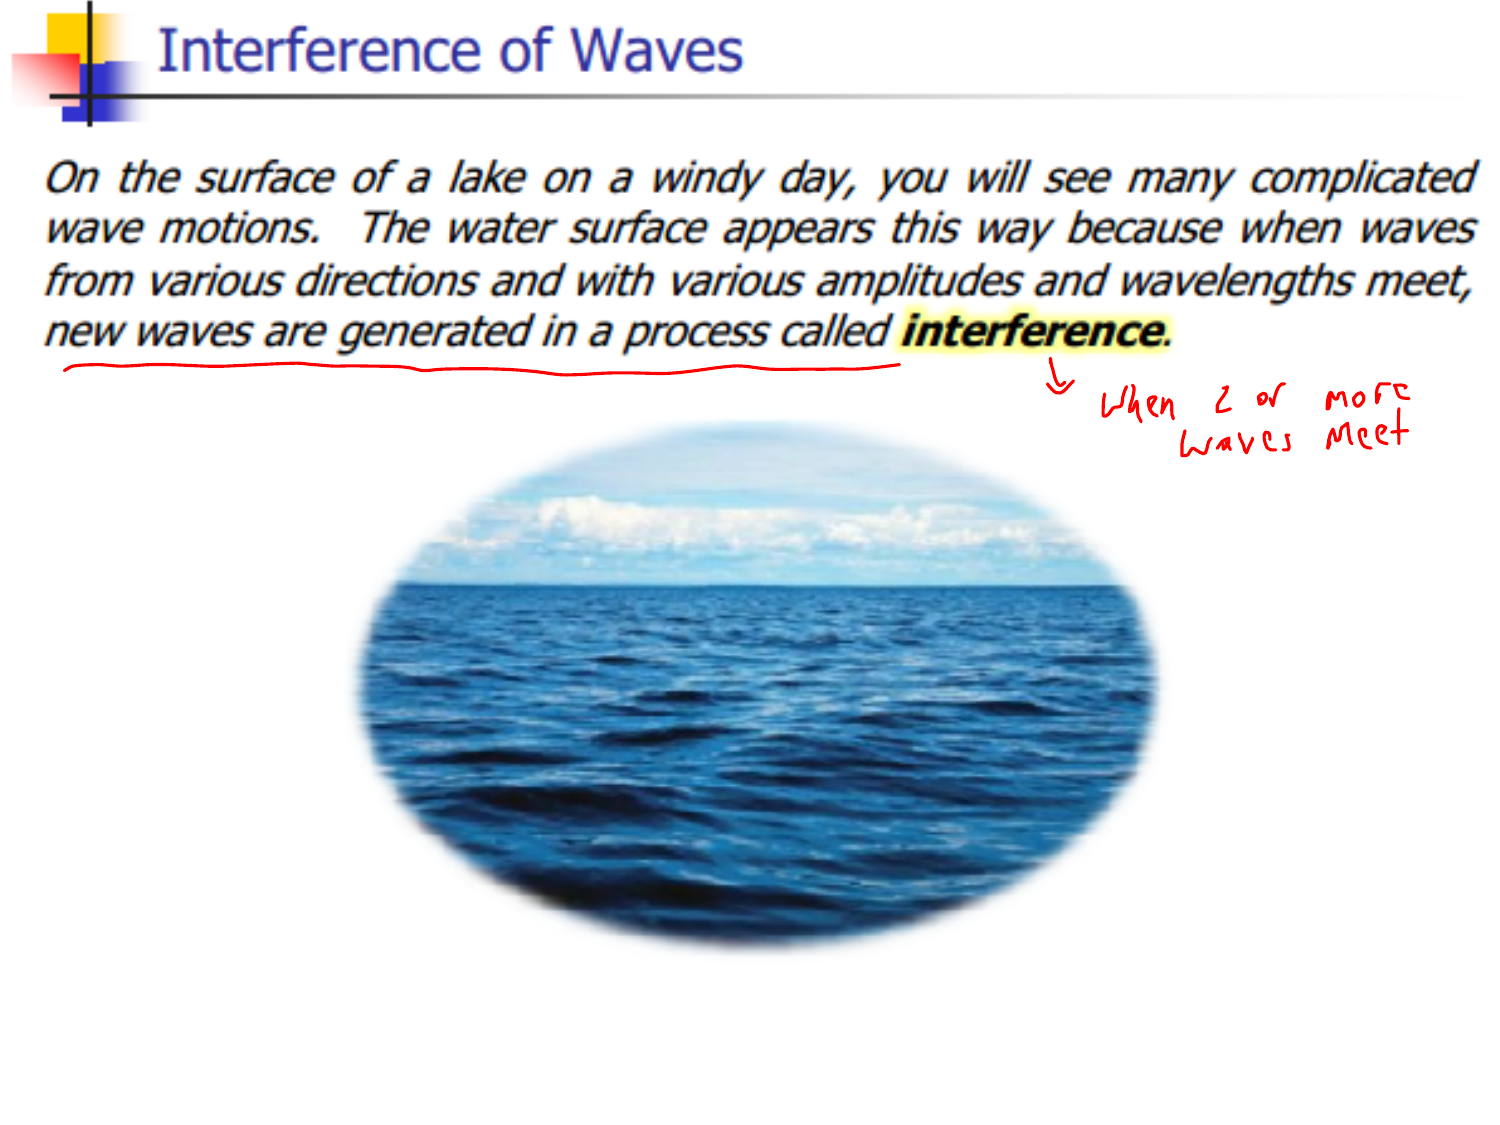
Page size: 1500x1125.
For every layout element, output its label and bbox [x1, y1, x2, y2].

list [0, 0, 1500, 985]
